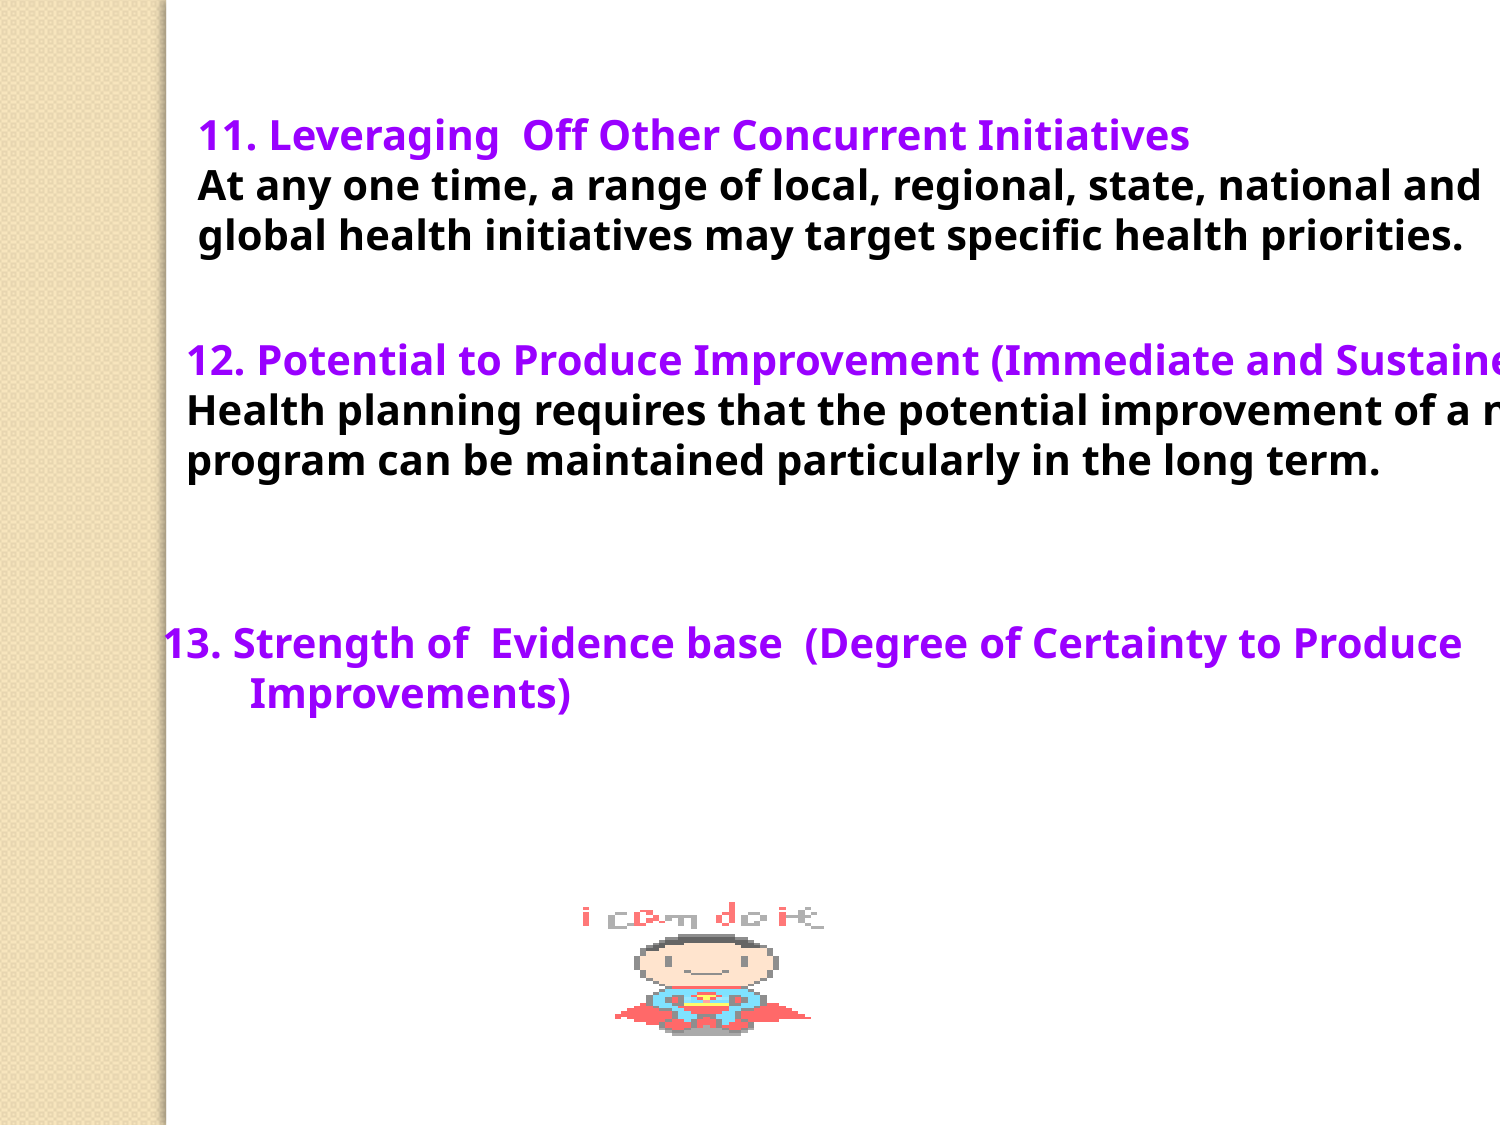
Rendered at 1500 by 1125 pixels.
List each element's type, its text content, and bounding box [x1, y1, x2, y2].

text_box 12. Potential to Produce Improvement (Immediate and Sustained) Health planning requires that the potential improvement of a new program can be maintained particularly in the long term. [171, 326, 1500, 542]
text_box 11. Leveraging Off Other Concurrent Initiatives At any one time, a range of local, regional, state, national and global health initiatives may target specific health priorities. [183, 101, 1500, 267]
picture [538, 902, 856, 1040]
text_box 13. Strength of Evidence base (Degree of Certainty to Produce Improvements) [147, 609, 1500, 775]
